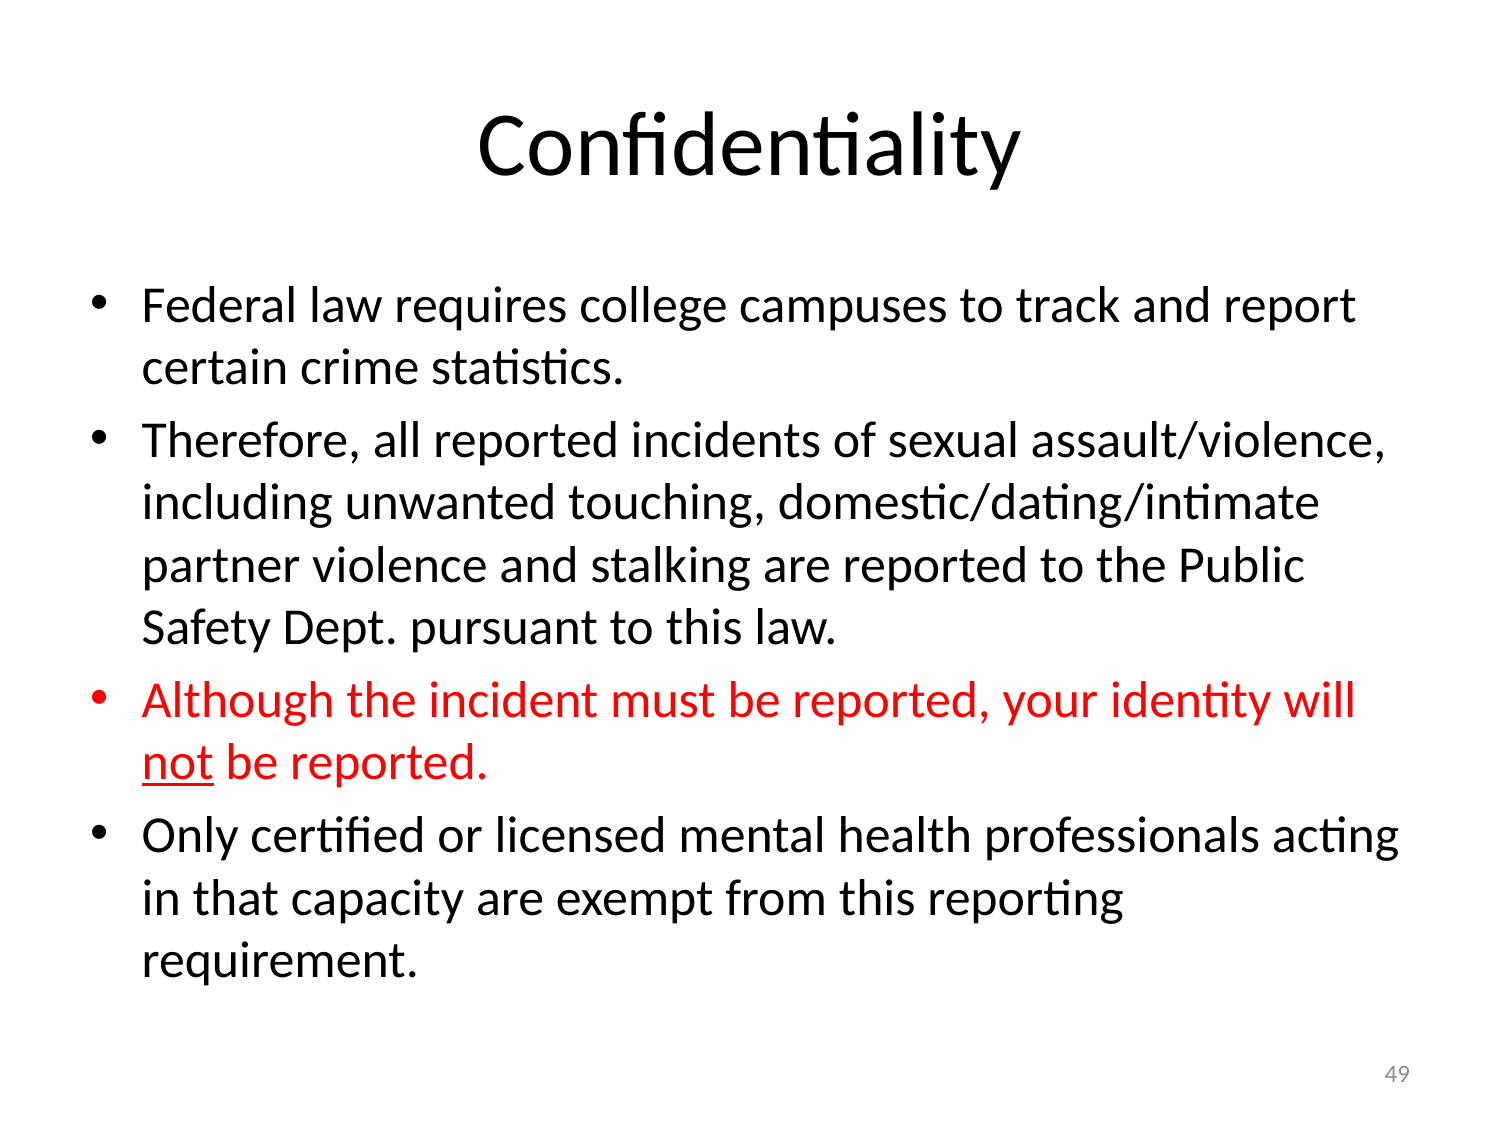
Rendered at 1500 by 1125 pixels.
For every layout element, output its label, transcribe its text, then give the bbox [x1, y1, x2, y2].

slide_number 49 [1074, 1042, 1425, 1103]
title Confidentiality [75, 45, 1425, 233]
list Federal law requires college campuses to track and report certain crime statistics. Therefore, all reported incidents of sexual assault/violence, including unwanted touching, domestic/dating/intimate partner violence and stalking are reported to the Public Safety Dept. pursuant to this law. Although the incident must be reported, your identity will not be reported. Only certified or licensed mental health professionals acting in that capacity are exempt from this reporting requirement. [75, 262, 1425, 1005]
